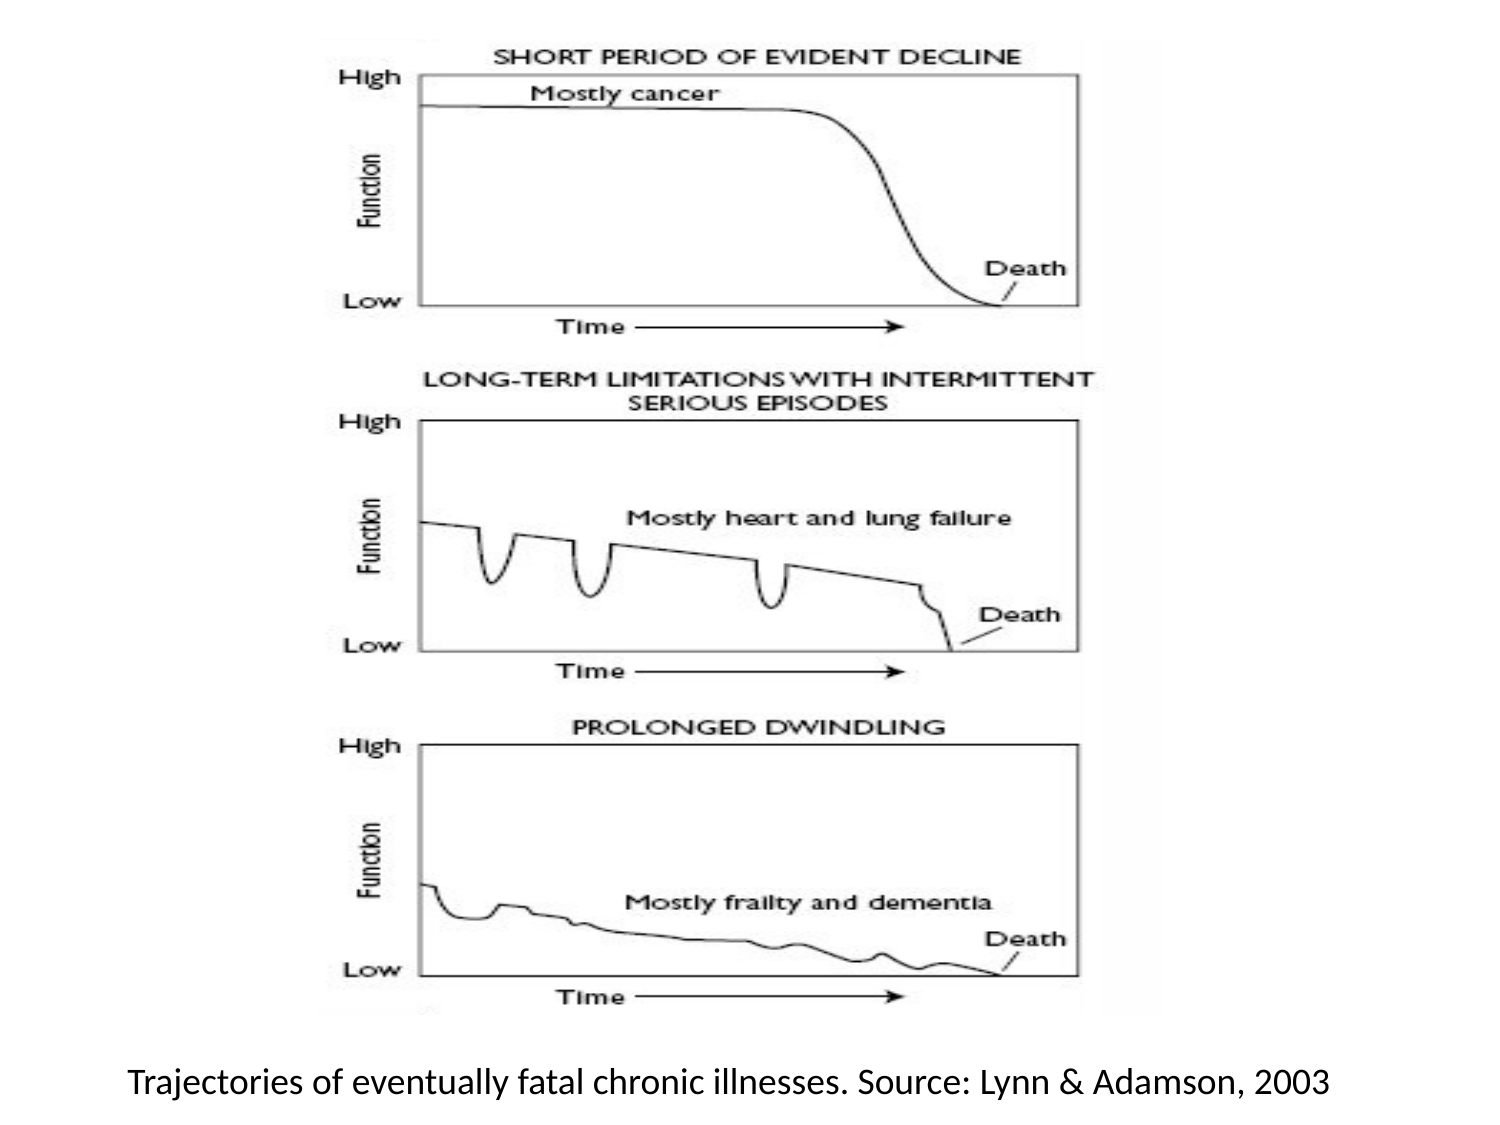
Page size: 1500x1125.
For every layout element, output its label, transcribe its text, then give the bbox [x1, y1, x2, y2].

text_box Trajectories of eventually fatal chronic illnesses. Source: Lynn & Adamson, 2003 [112, 1049, 1375, 1110]
picture [318, 39, 1163, 1015]
